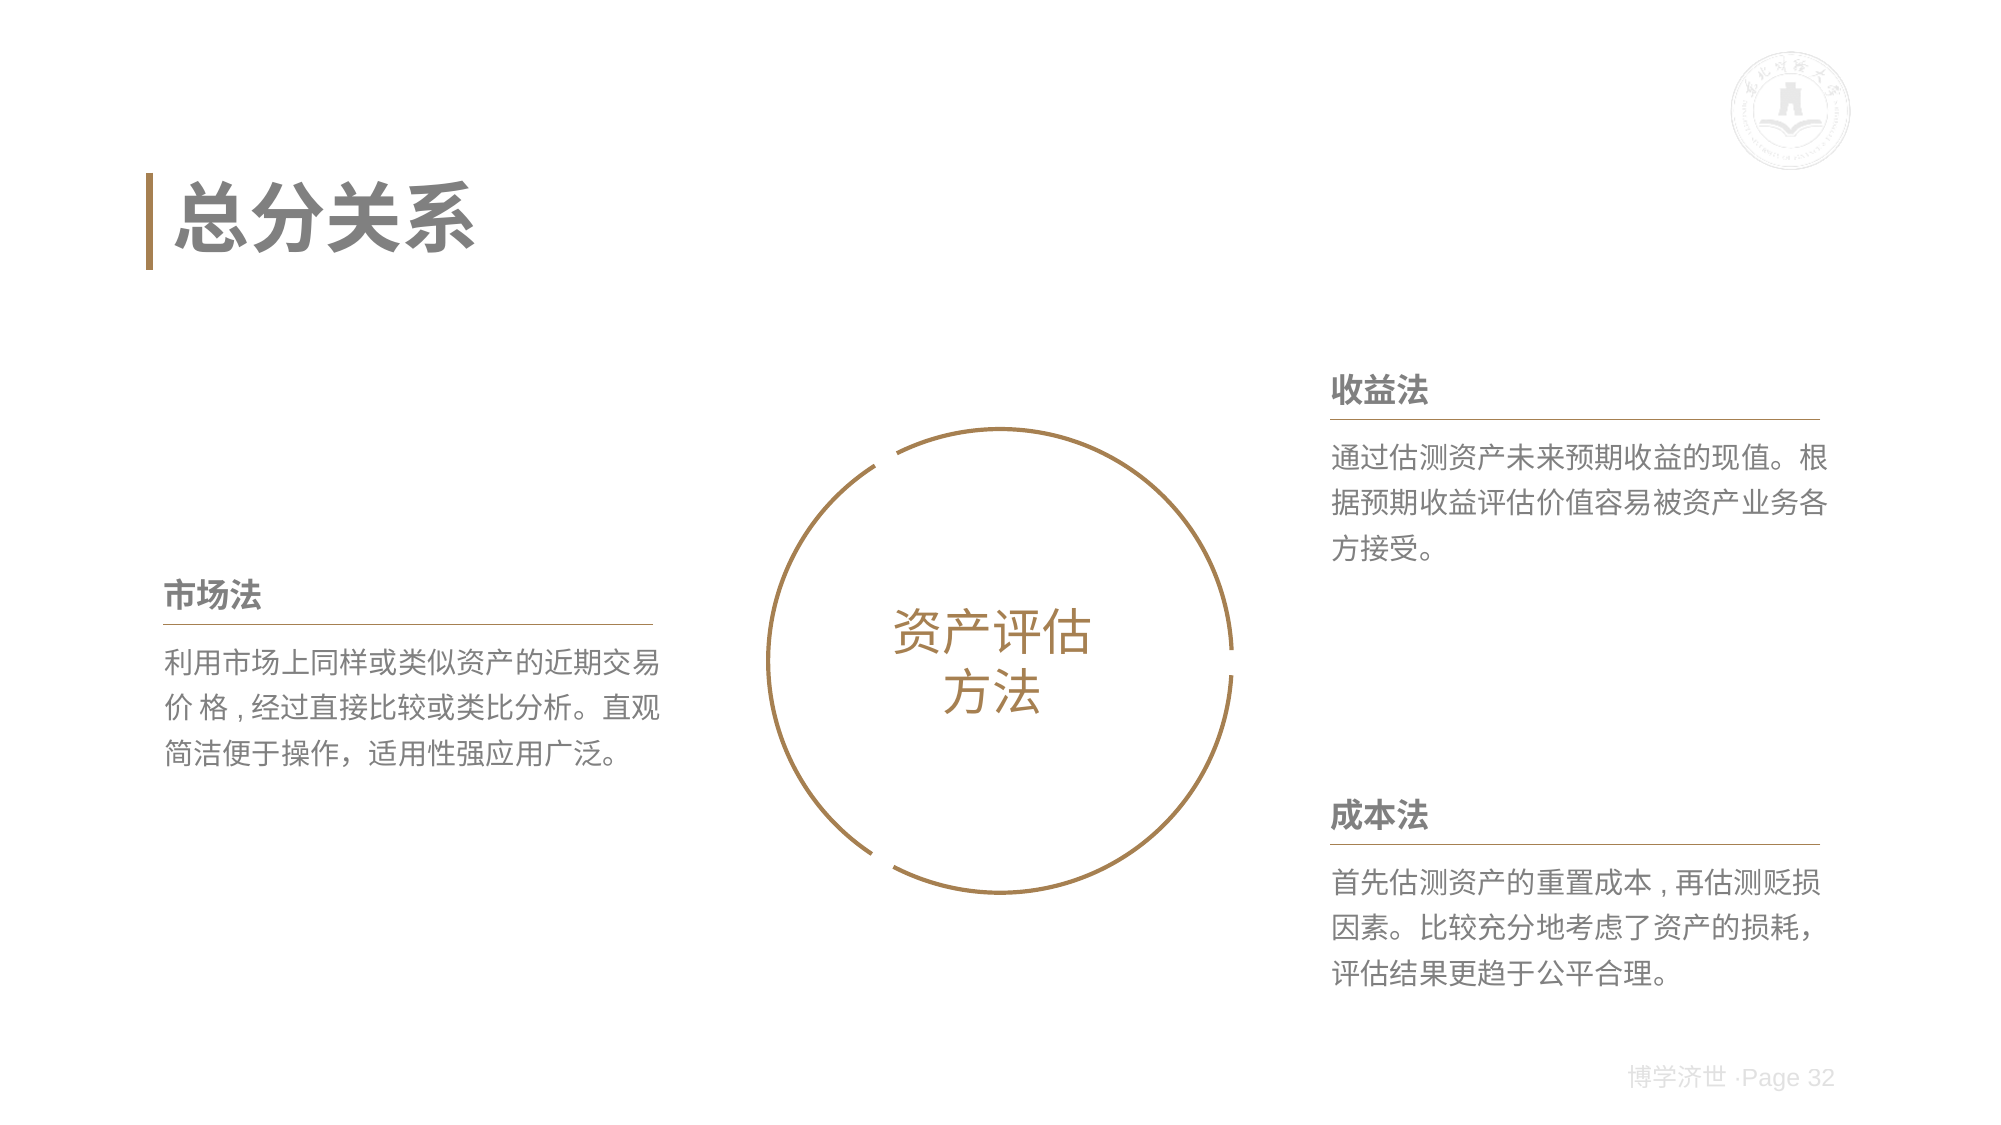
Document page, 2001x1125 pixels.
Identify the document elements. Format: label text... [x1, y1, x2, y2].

title 总分关系 [172, 172, 831, 271]
text_box [767, 465, 956, 855]
text_box [893, 671, 1232, 894]
text_box 首先估测资产的重置成本,再估测贬损因素。比较充分地考虑了资产的损耗，评估结果更趋于公平合理。 [1316, 846, 1851, 998]
text_box 通过估测资产未来预期收益的现值。根据预期收益评估价值容易被资产业务各方接受。 [1316, 421, 1851, 573]
text_box 收益法 [1315, 350, 1850, 417]
text_box [896, 428, 1233, 654]
text_box 市场法 [148, 555, 683, 622]
text_box 成本法 [1315, 774, 1850, 842]
text_box 利用市场上同样或类似资产的近期交易价 格,经过直接比较或类比分析。直观简洁便于操作，适用性强应用广泛。 [149, 626, 684, 778]
text_box 资产评估 方法 [831, 592, 1169, 728]
slide_number 博学济世·Page 32 [1412, 1047, 1851, 1107]
